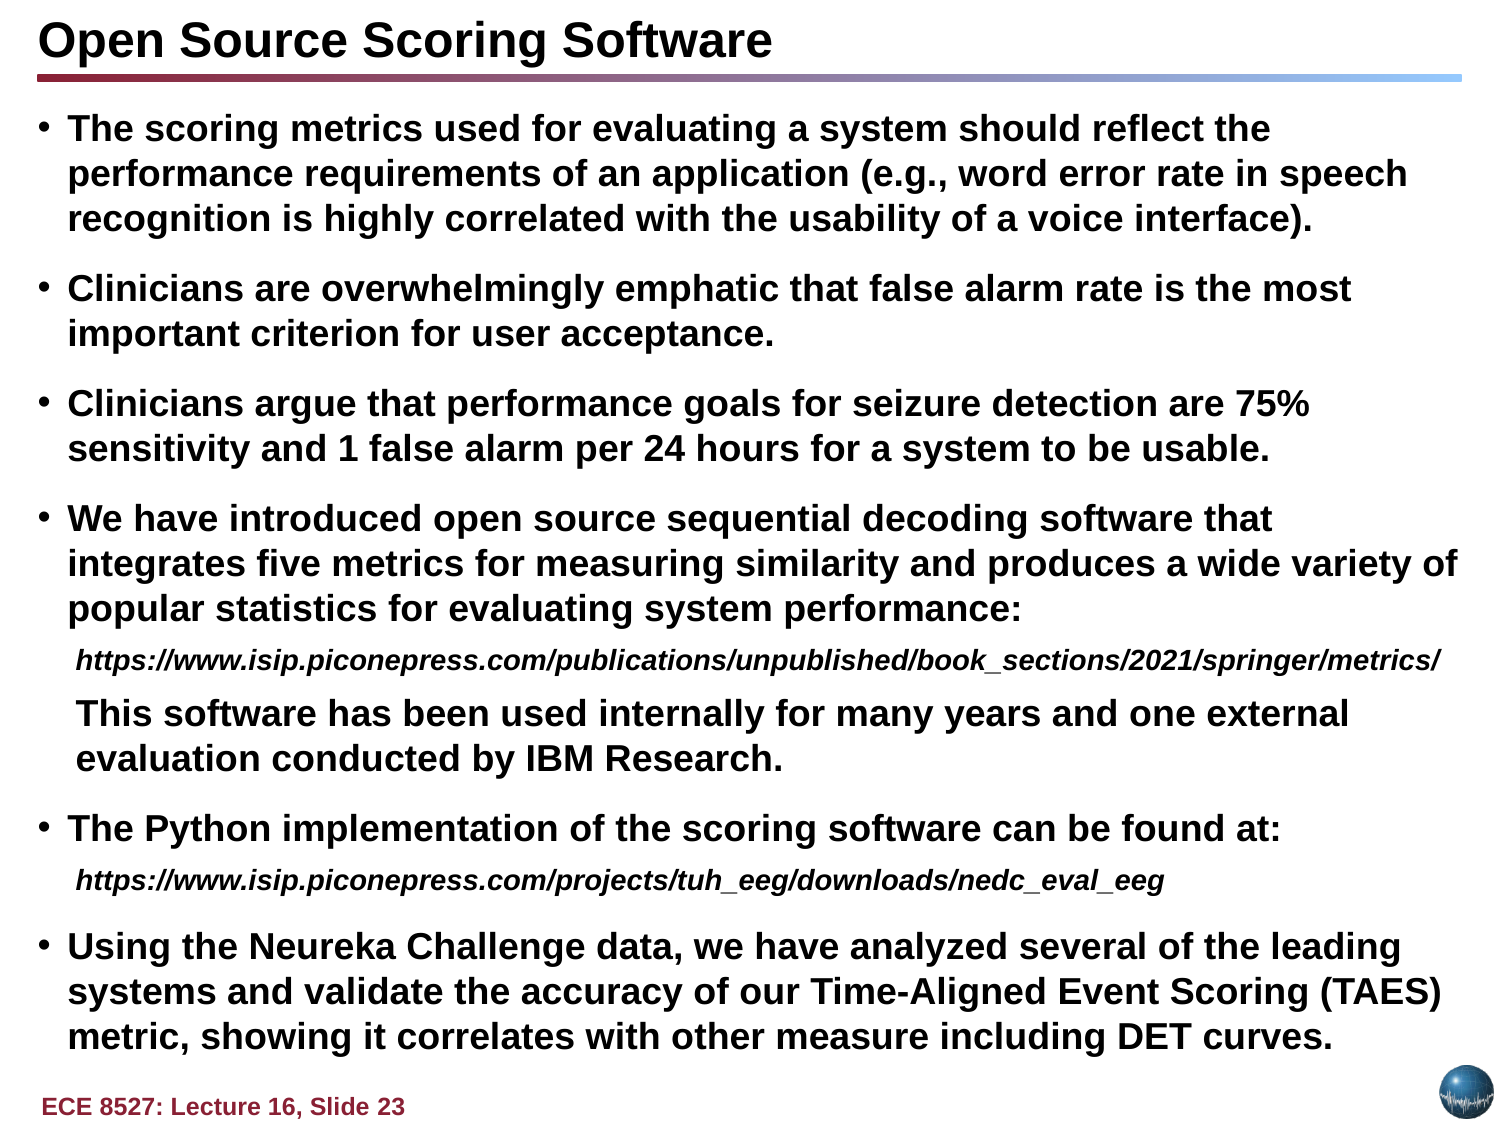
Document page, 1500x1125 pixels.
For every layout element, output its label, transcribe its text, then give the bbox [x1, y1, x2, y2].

text_box The scoring metrics used for evaluating a system should reflect the performance requirements of an application (e.g., word error rate in speech recognition is highly correlated with the usability of a voice interface). Clinicians are overwhelmingly emphatic that false alarm rate is the most important criterion for user acceptance. Clinicians argue that performance goals for seizure detection are 75% sensitivity and 1 false alarm per 24 hours for a system to be usable. We have introduced open source sequential decoding software that integrates five metrics for measuring similarity and produces a wide variety of popular statistics for evaluating system performance: https://www.isip.piconepress.com/publications/unpublished/book_sections/2021/springer/metrics/ This software has been used internally for many years and one external evaluation conducted by IBM Research. The Python implementation of the scoring software can be found at: https://www.isip.piconepress.com/projects/tuh_eeg/downloads/nedc_eval_eeg Using the Neureka Challenge data, we have analyzed several of the leading systems and validate the accuracy of our Time-Aligned Event Scoring (TAES) metric, showing it correlates with other measure including DET curves. [37, 104, 1463, 1068]
text_box Open Source Scoring Software [37, 0, 1463, 75]
picture [1439, 1065, 1494, 1119]
text_box [0, 106, 750, 1070]
